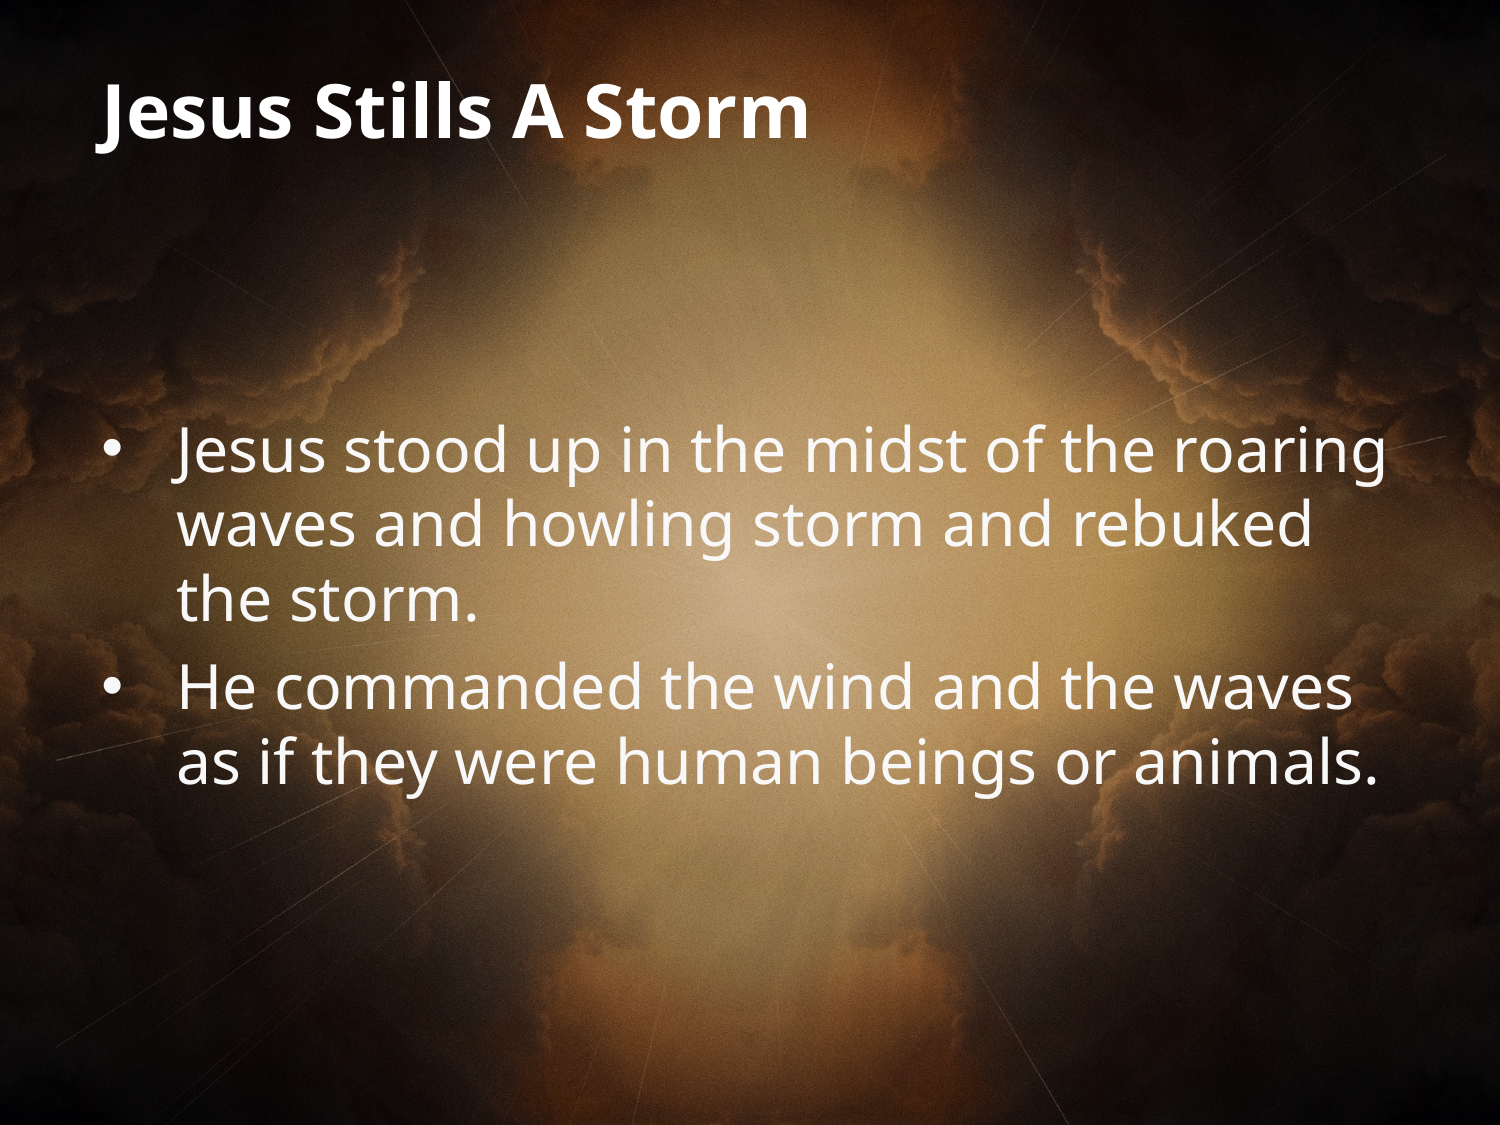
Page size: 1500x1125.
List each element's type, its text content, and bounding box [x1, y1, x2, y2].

list Jesus stood up in the midst of the roaring waves and howling storm and rebuked the storm. He commanded the wind and the waves as if they were human beings or animals. [86, 161, 1425, 1045]
picture [0, 0, 1500, 1125]
text_box Jesus Stills A Storm [86, 55, 1425, 161]
